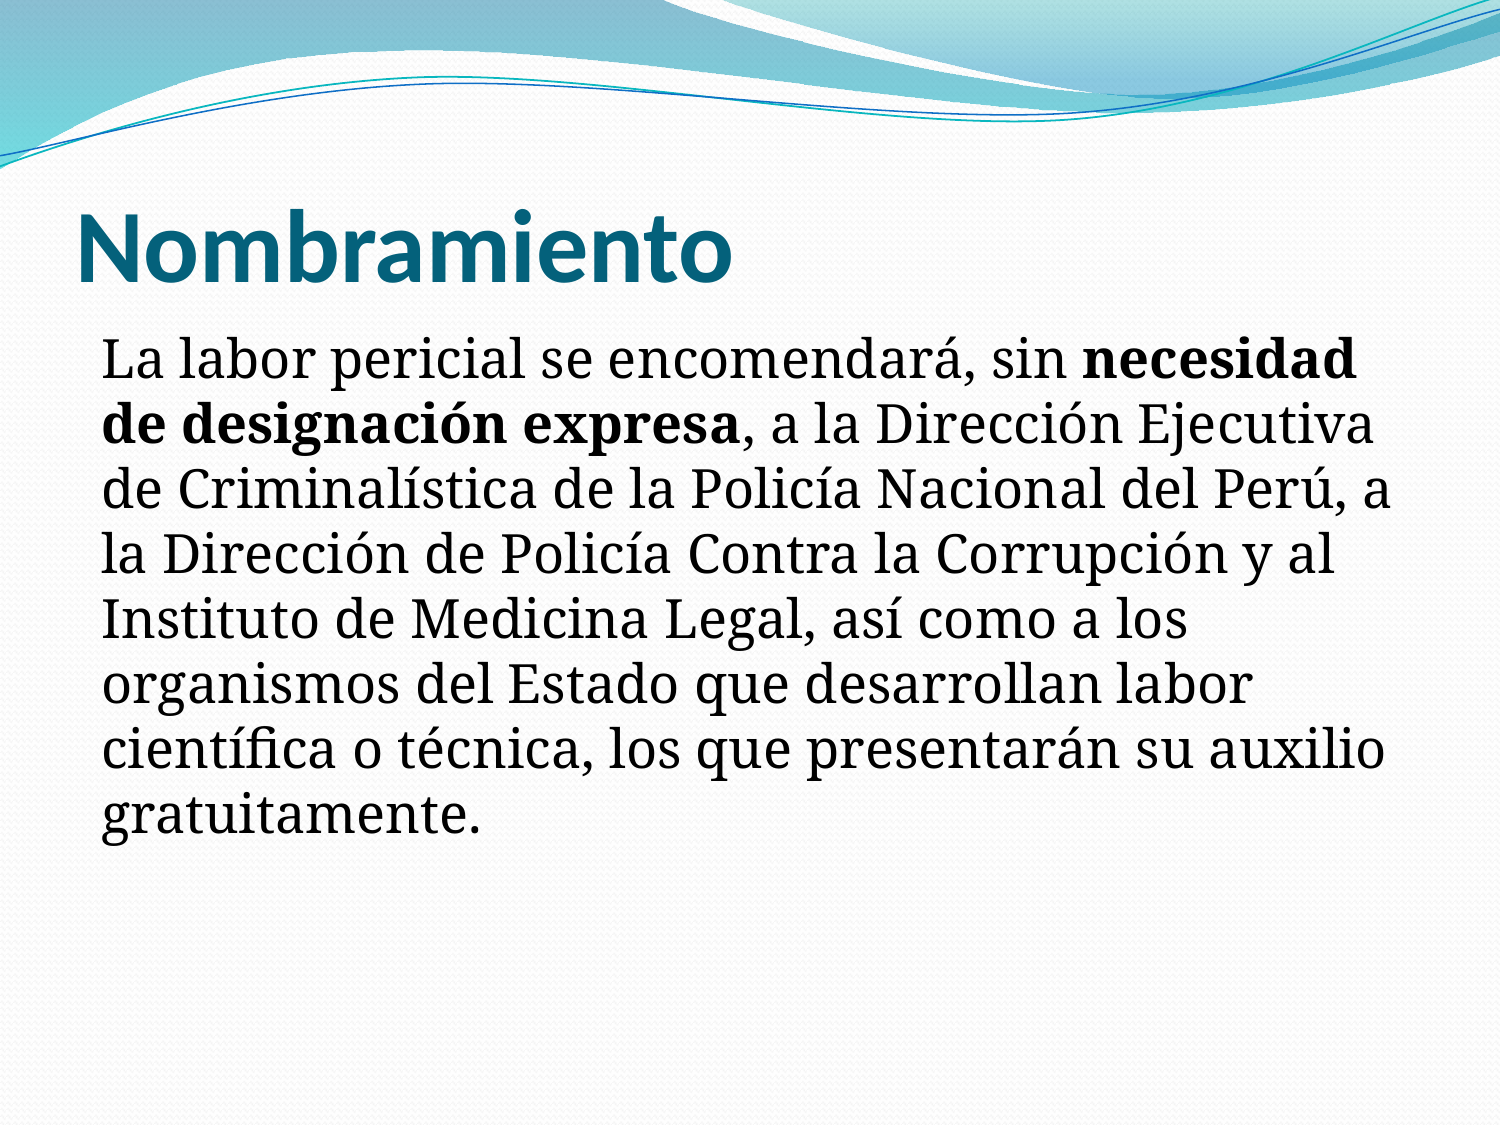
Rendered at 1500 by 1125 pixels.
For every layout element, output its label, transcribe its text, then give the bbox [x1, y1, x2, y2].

list La labor pericial se encomendará, sin necesidad de designación expresa, a la Dirección Ejecutiva de Criminalística de la Policía Nacional del Perú, a la Dirección de Policía Contra la Corrupción y al Instituto de Medicina Legal, así como a los organismos del Estado que desarrollan labor científica o técnica, los que presentarán su auxilio gratuitamente. [75, 317, 1425, 1038]
title Nombramiento [75, 115, 1425, 303]
